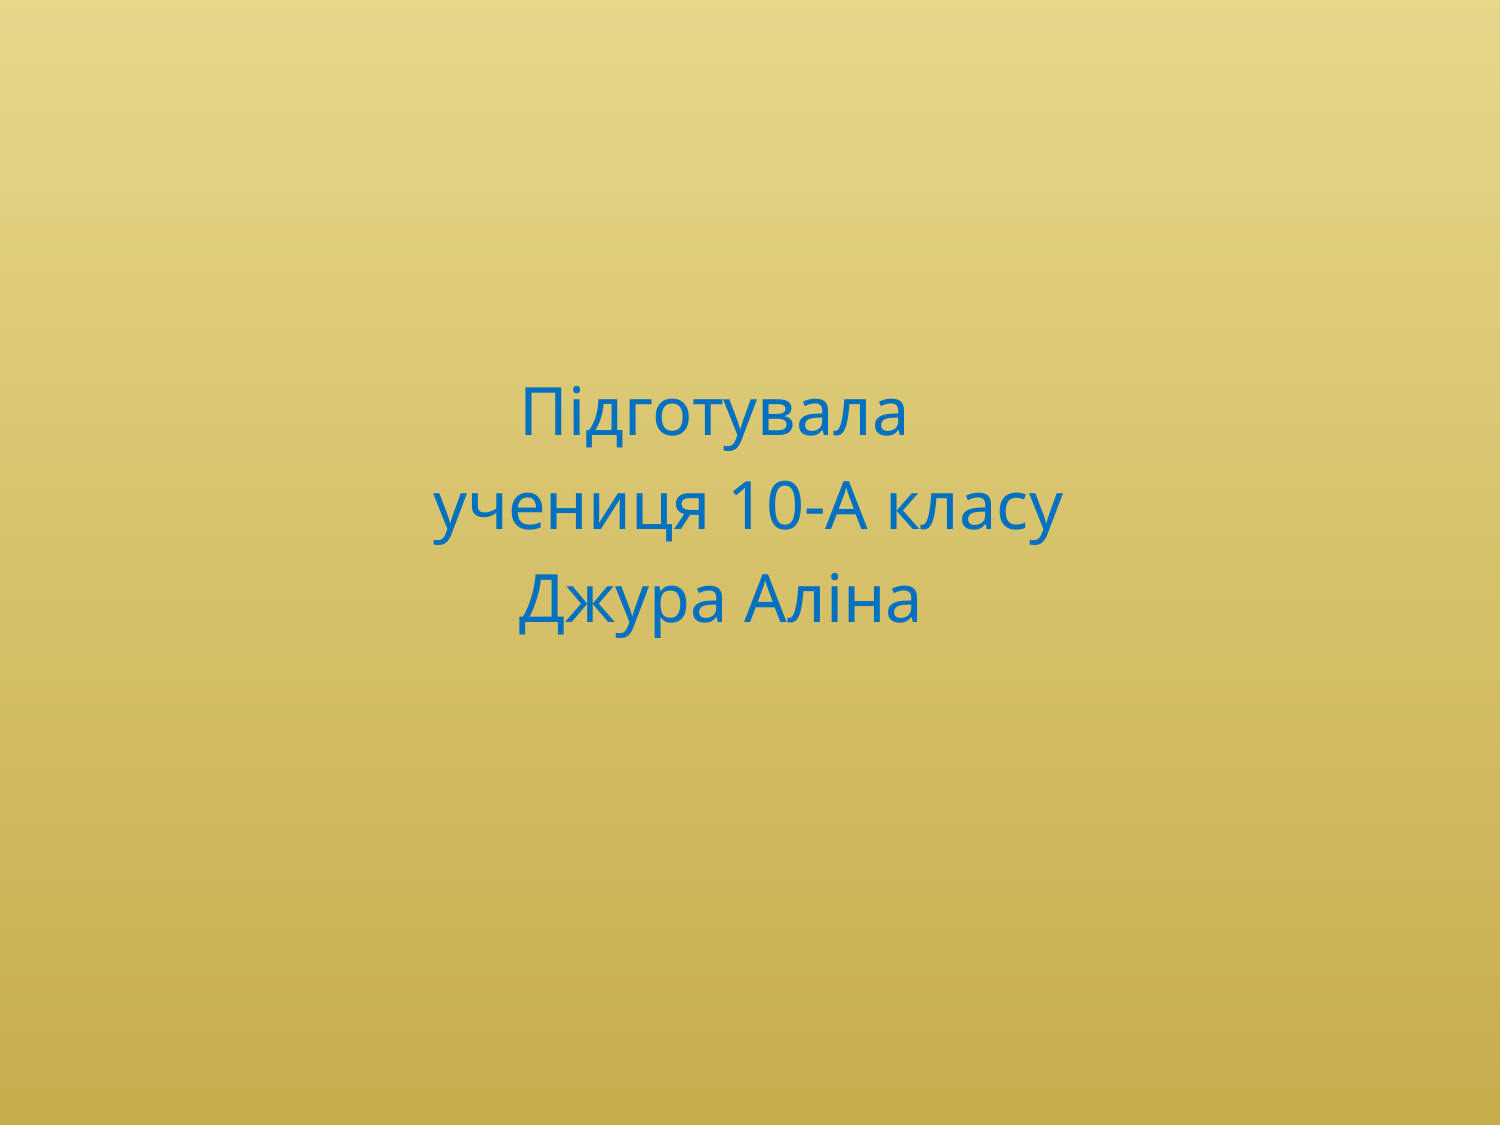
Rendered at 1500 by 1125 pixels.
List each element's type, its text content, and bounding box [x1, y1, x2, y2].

list Підготувала учениця 10-А класу Джура Аліна [383, 361, 1164, 757]
